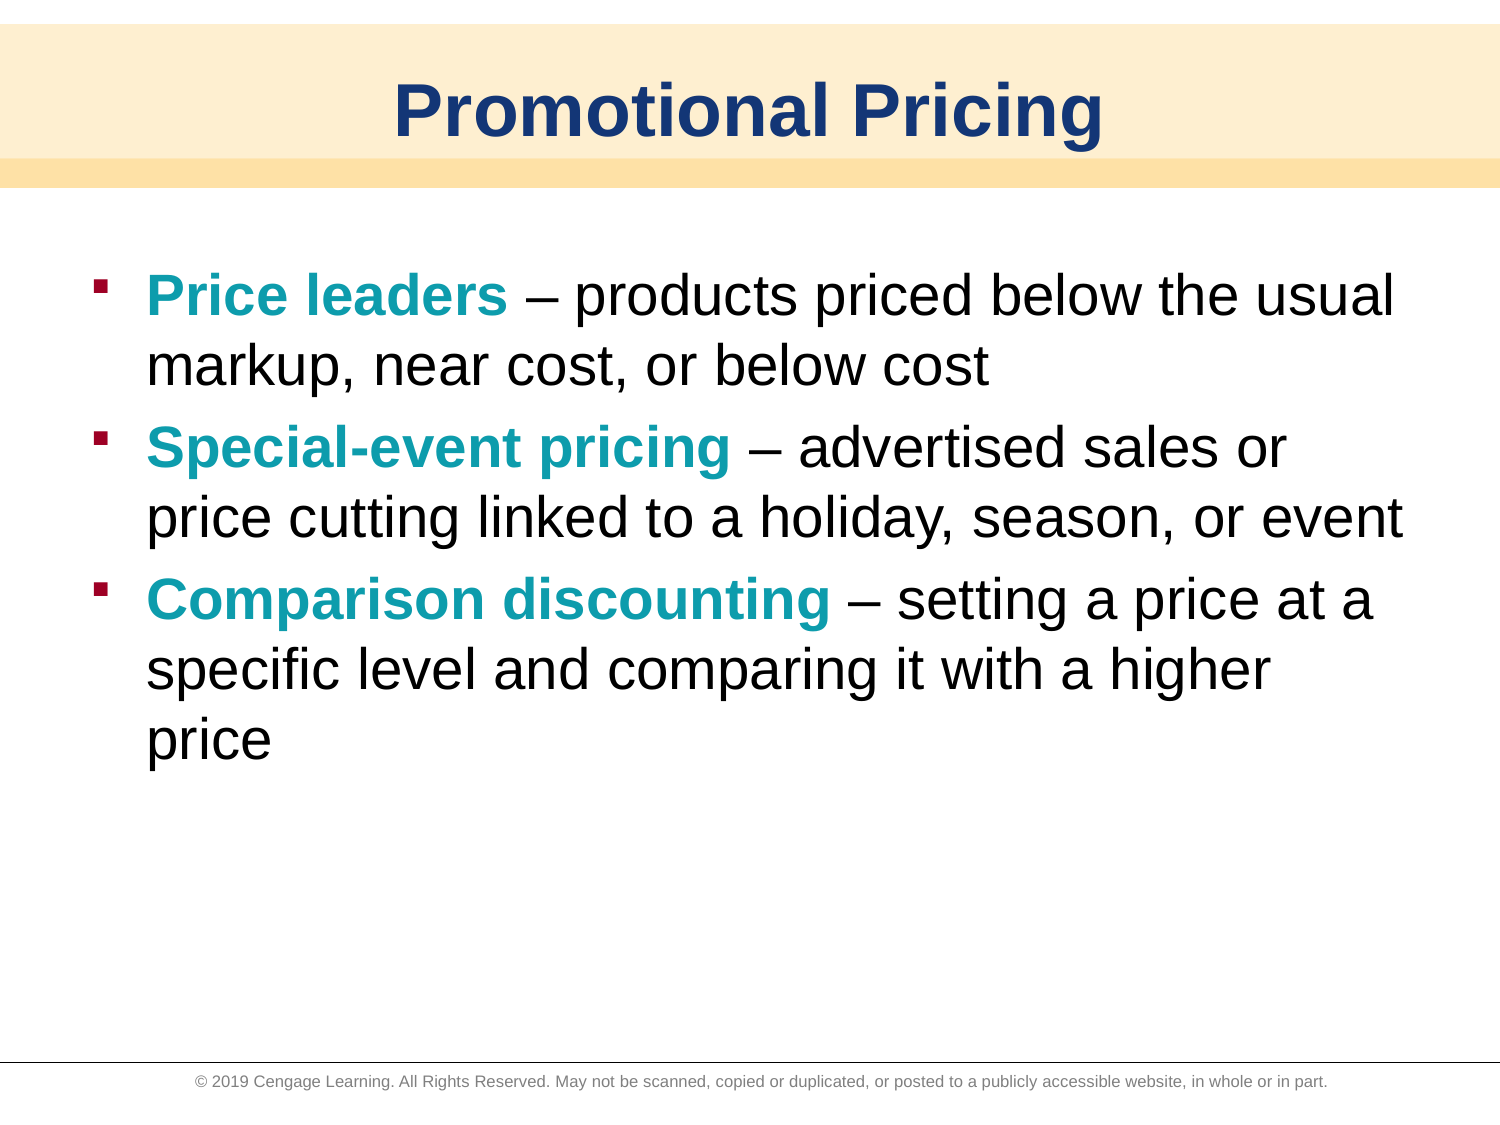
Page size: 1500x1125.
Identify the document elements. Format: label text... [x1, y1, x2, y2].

list Price leaders – products priced below the usual markup, near cost, or below cost Special-event pricing – advertised sales or price cutting linked to a holiday, season, or event Comparison discounting – setting a price at a specific level and comparing it with a higher price [74, 249, 1426, 1051]
title Promotional Pricing [74, 24, 1426, 188]
